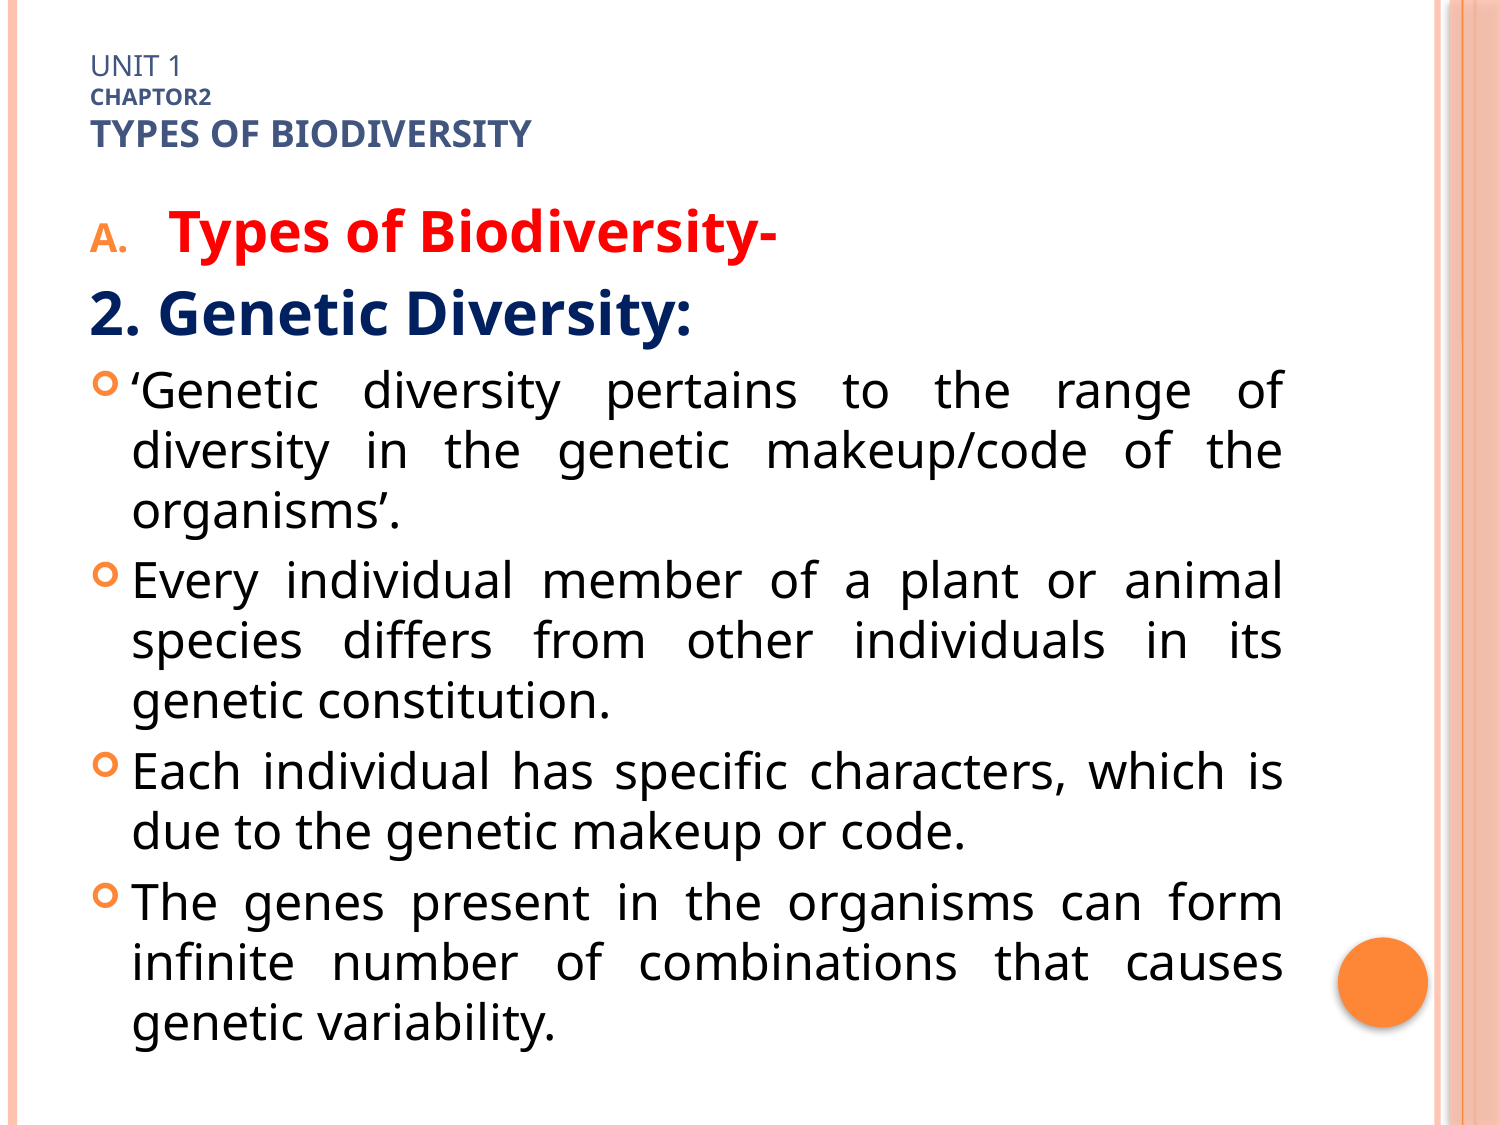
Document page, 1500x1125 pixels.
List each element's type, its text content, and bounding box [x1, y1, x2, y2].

list Types of Biodiversity- 2. Genetic Diversity: ‘Genetic diversity pertains to the range of diversity in the genetic makeup/code of the organisms’. Every individual member of a plant or animal species differs from other individuals in its genetic constitution. Each individual has specific characters, which is due to the genetic makeup or code. The genes present in the organisms can form infinite number of combinations that causes genetic variability. [75, 187, 1300, 1062]
title Unit 1 Chaptor2 TYPES OF Biodiversity [75, 45, 1300, 163]
